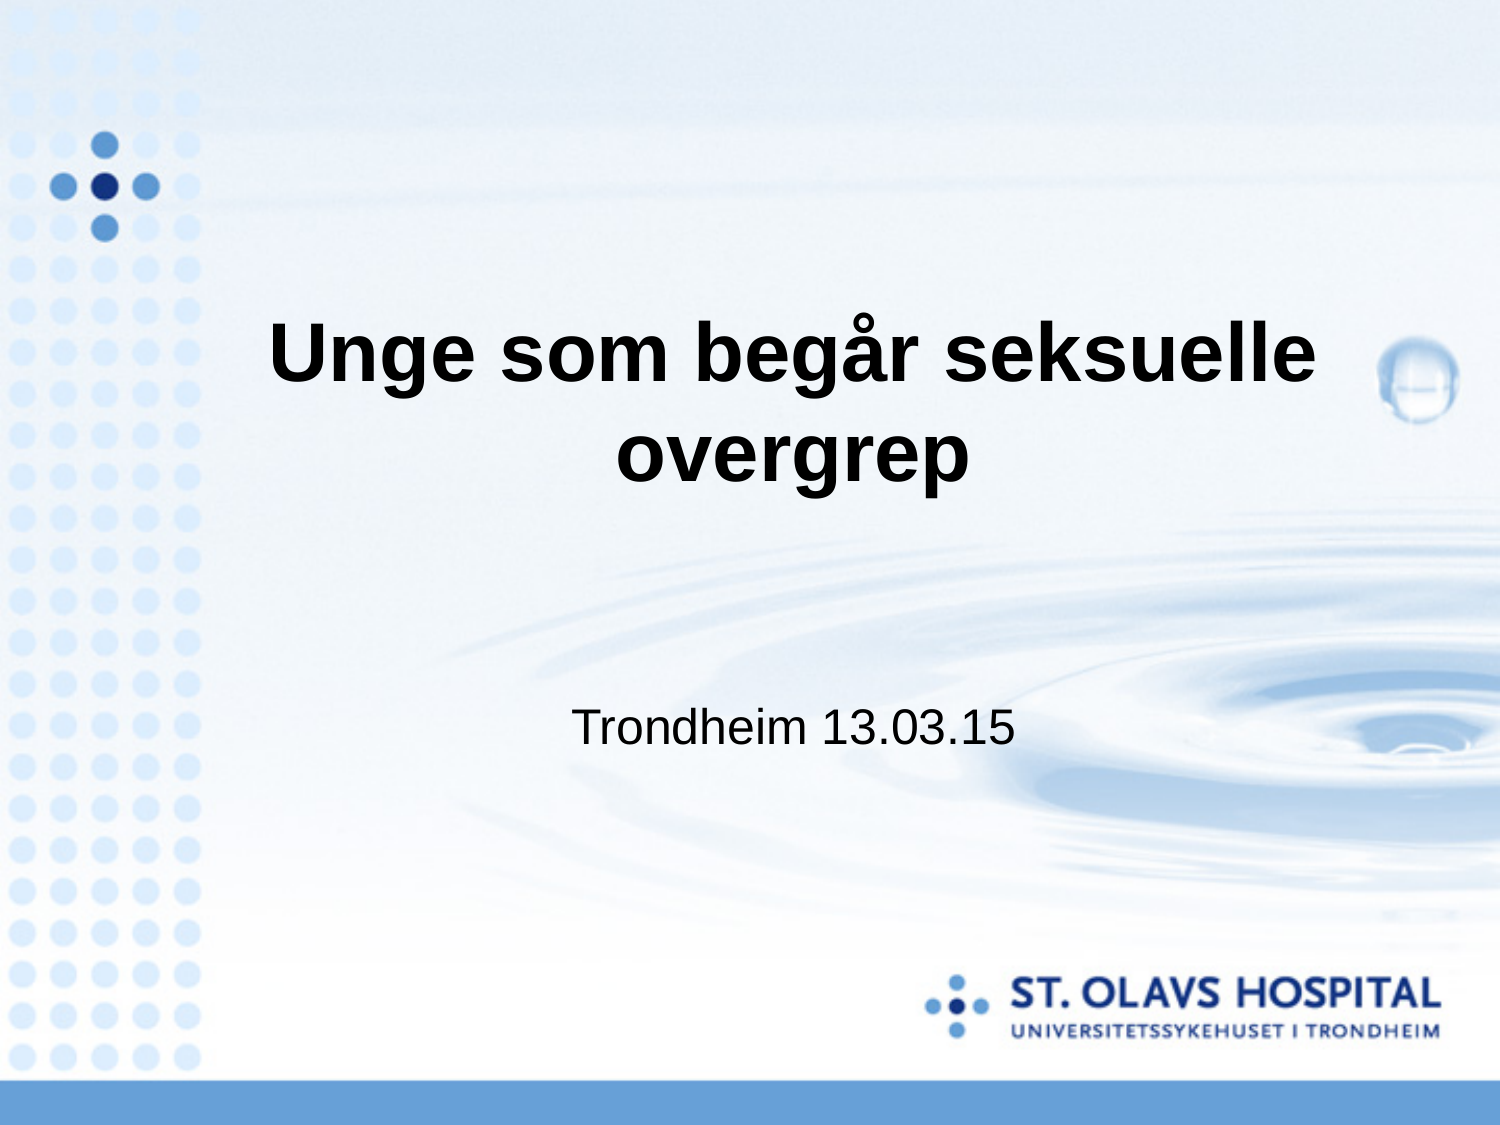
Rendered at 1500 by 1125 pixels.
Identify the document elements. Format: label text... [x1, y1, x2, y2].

picture [0, 0, 1500, 1125]
list Unge som begår seksuelle overgrep Trondheim 13.03.15 [200, 290, 1388, 963]
